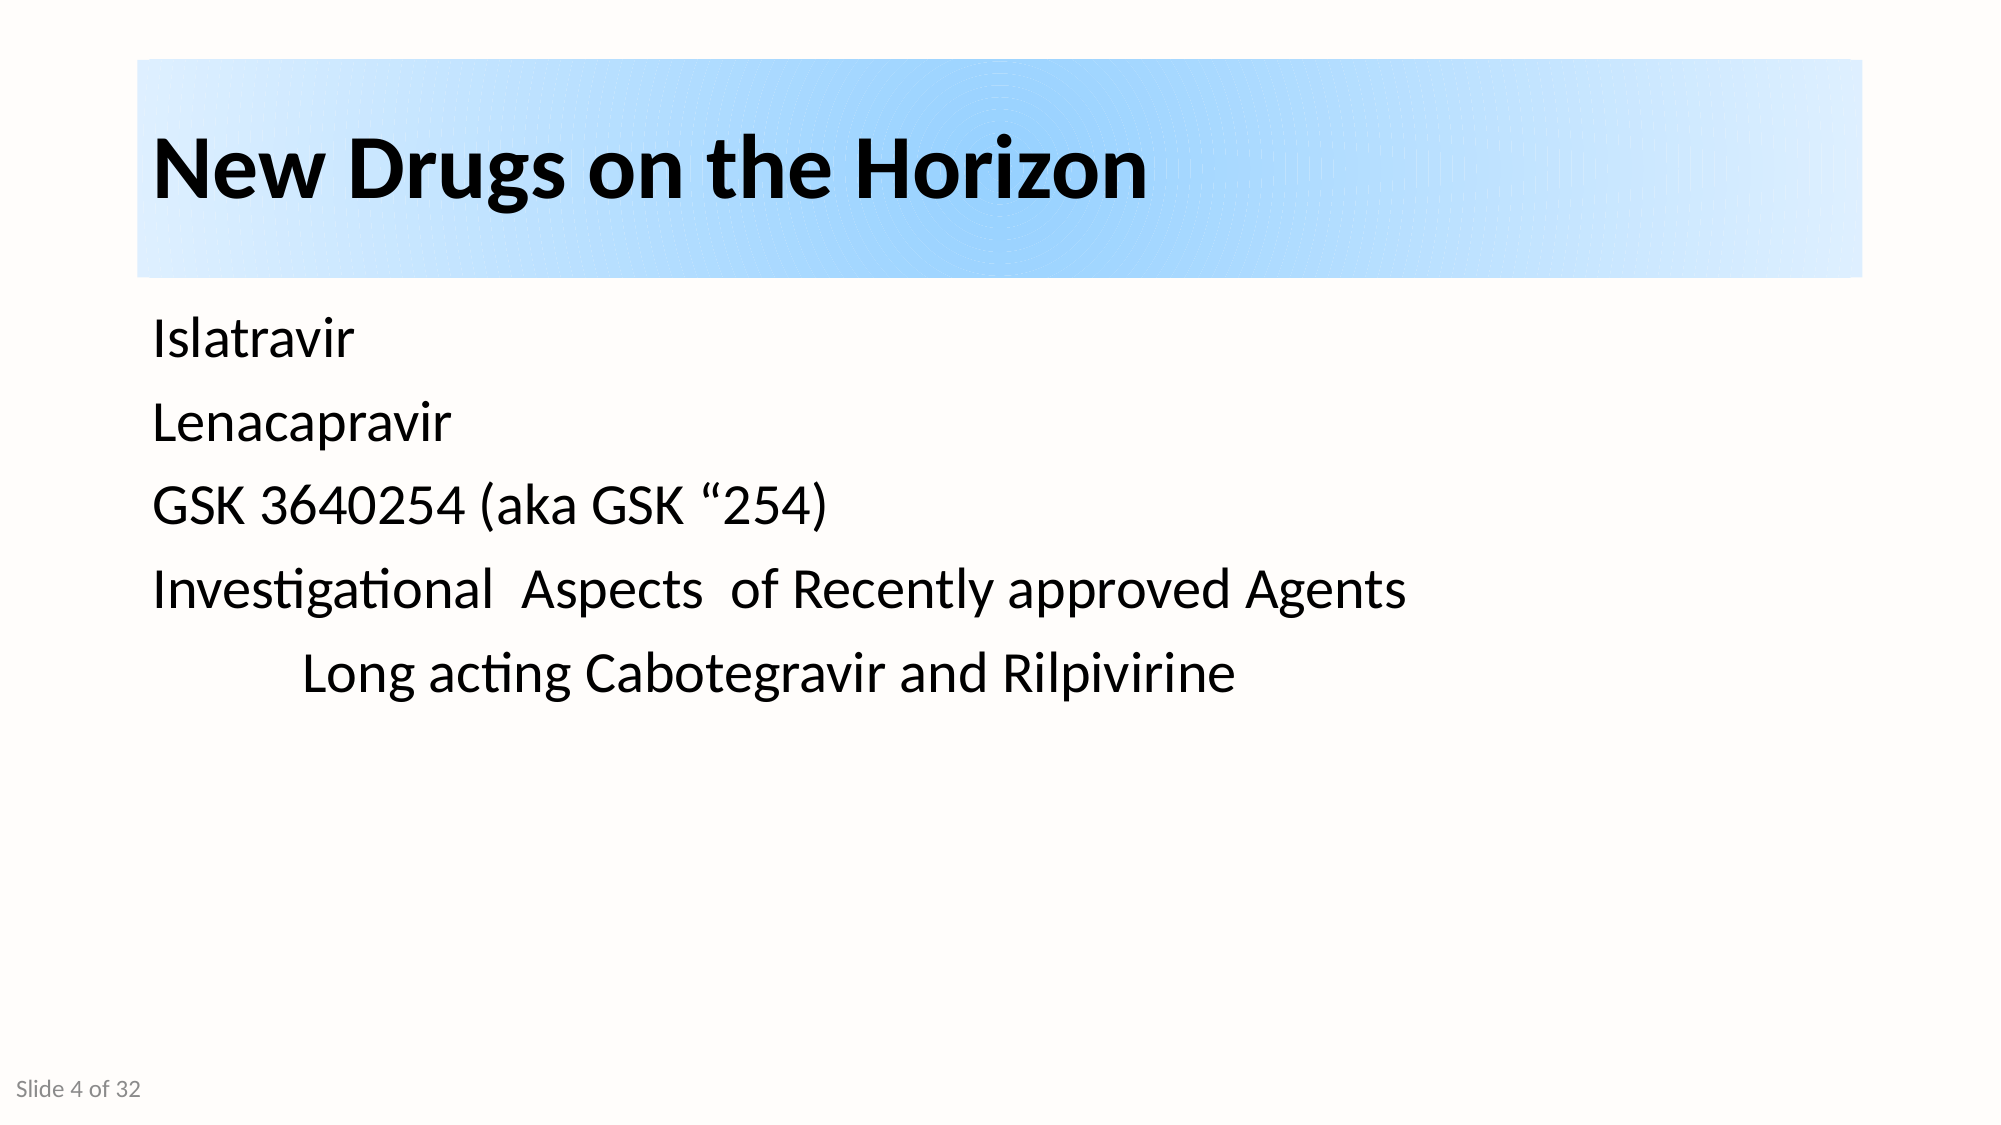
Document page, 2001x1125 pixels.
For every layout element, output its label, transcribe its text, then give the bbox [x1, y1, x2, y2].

title New Drugs on the Horizon [137, 59, 1863, 278]
slide_number Slide 4 of 32 [1, 1057, 451, 1118]
list Islatravir Lenacapravir GSK 3640254 (aka GSK “254) Investigational Aspects of Recently approved Agents Long acting Cabotegravir and Rilpivirine [137, 299, 1863, 1014]
